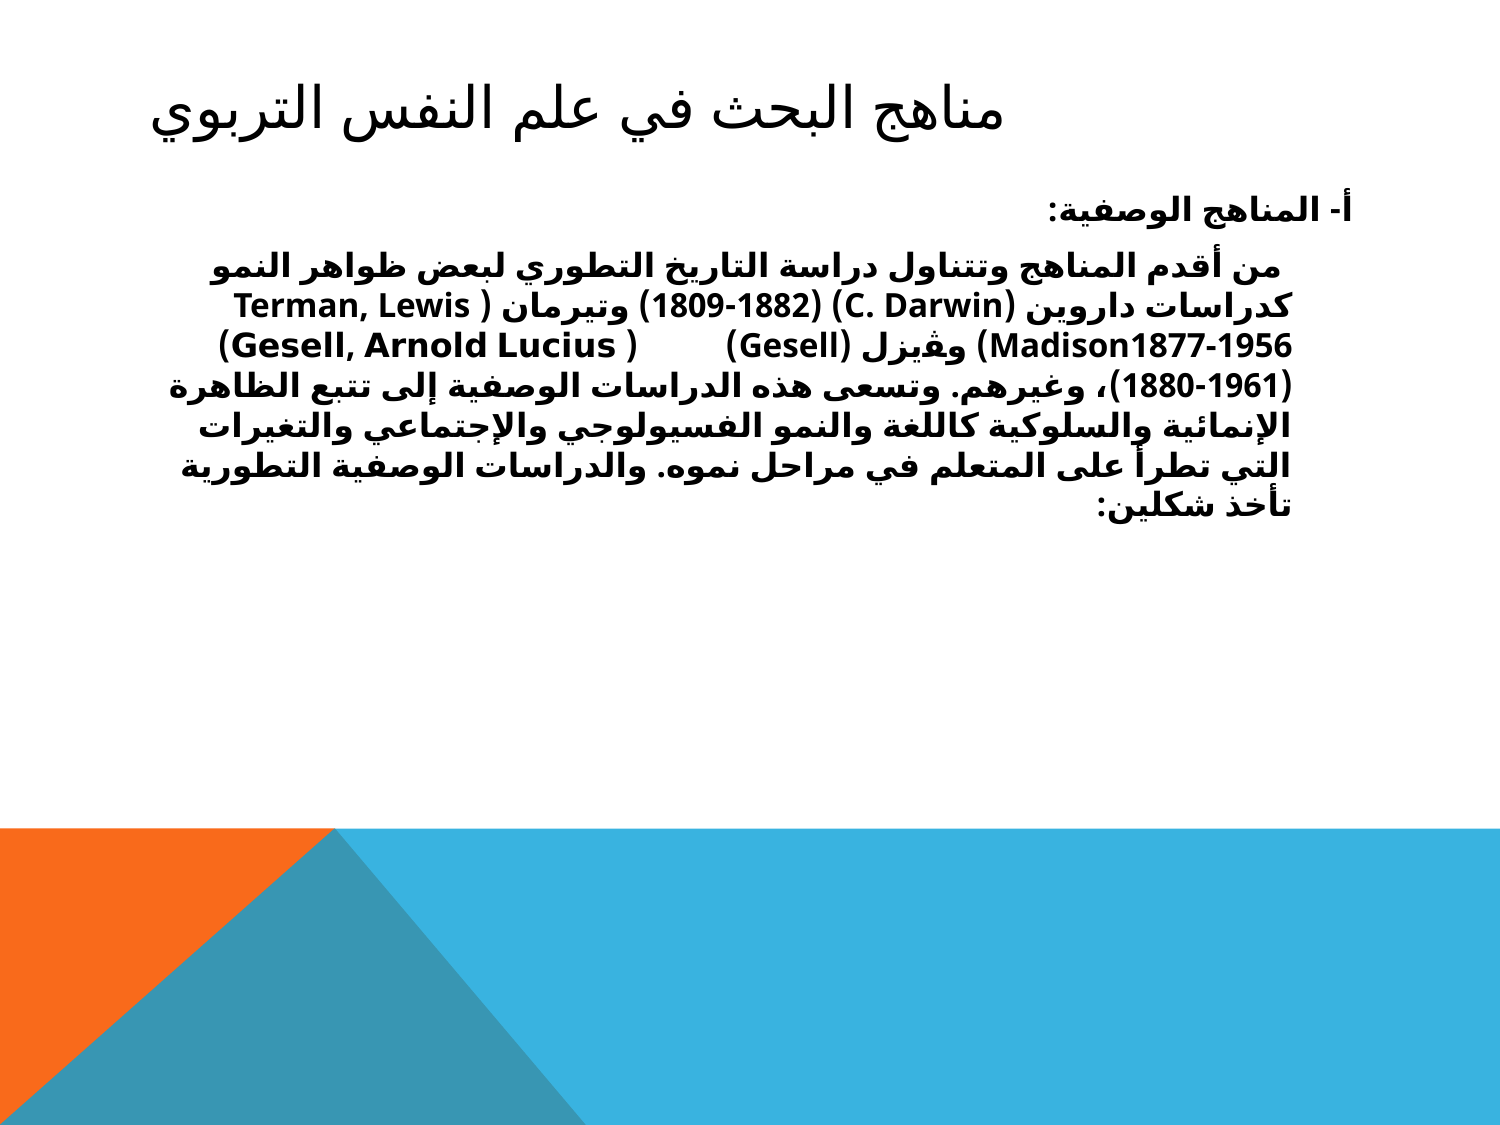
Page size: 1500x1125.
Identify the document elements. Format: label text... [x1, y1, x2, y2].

title مناهج البحث في علم النفس التربوي [135, 60, 1369, 150]
list أ- المناهج الوصفية: من أقدم المناهج وتتناول دراسة التاريخ التطوري لبعض ظواهر النمو كدراسات داروين (C. Darwin) (1809-1882) وتيرمان ( Terman, Lewis Madison1877-1956) وﭭيزل (Gesell) ( Gesell, Arnold Lucius)(1880-1961)، وغيرهم. وتسعى هذه الدراسات الوصفية إلى تتبع الظاهرة الإنمائية والسلوكية كاللغة والنمو الفسيولوجي والإجتماعي والتغيرات التي تطرأ على المتعلم في مراحل نموه. والدراسات الوصفية التطورية تأخذ شكلين: [135, 180, 1369, 768]
